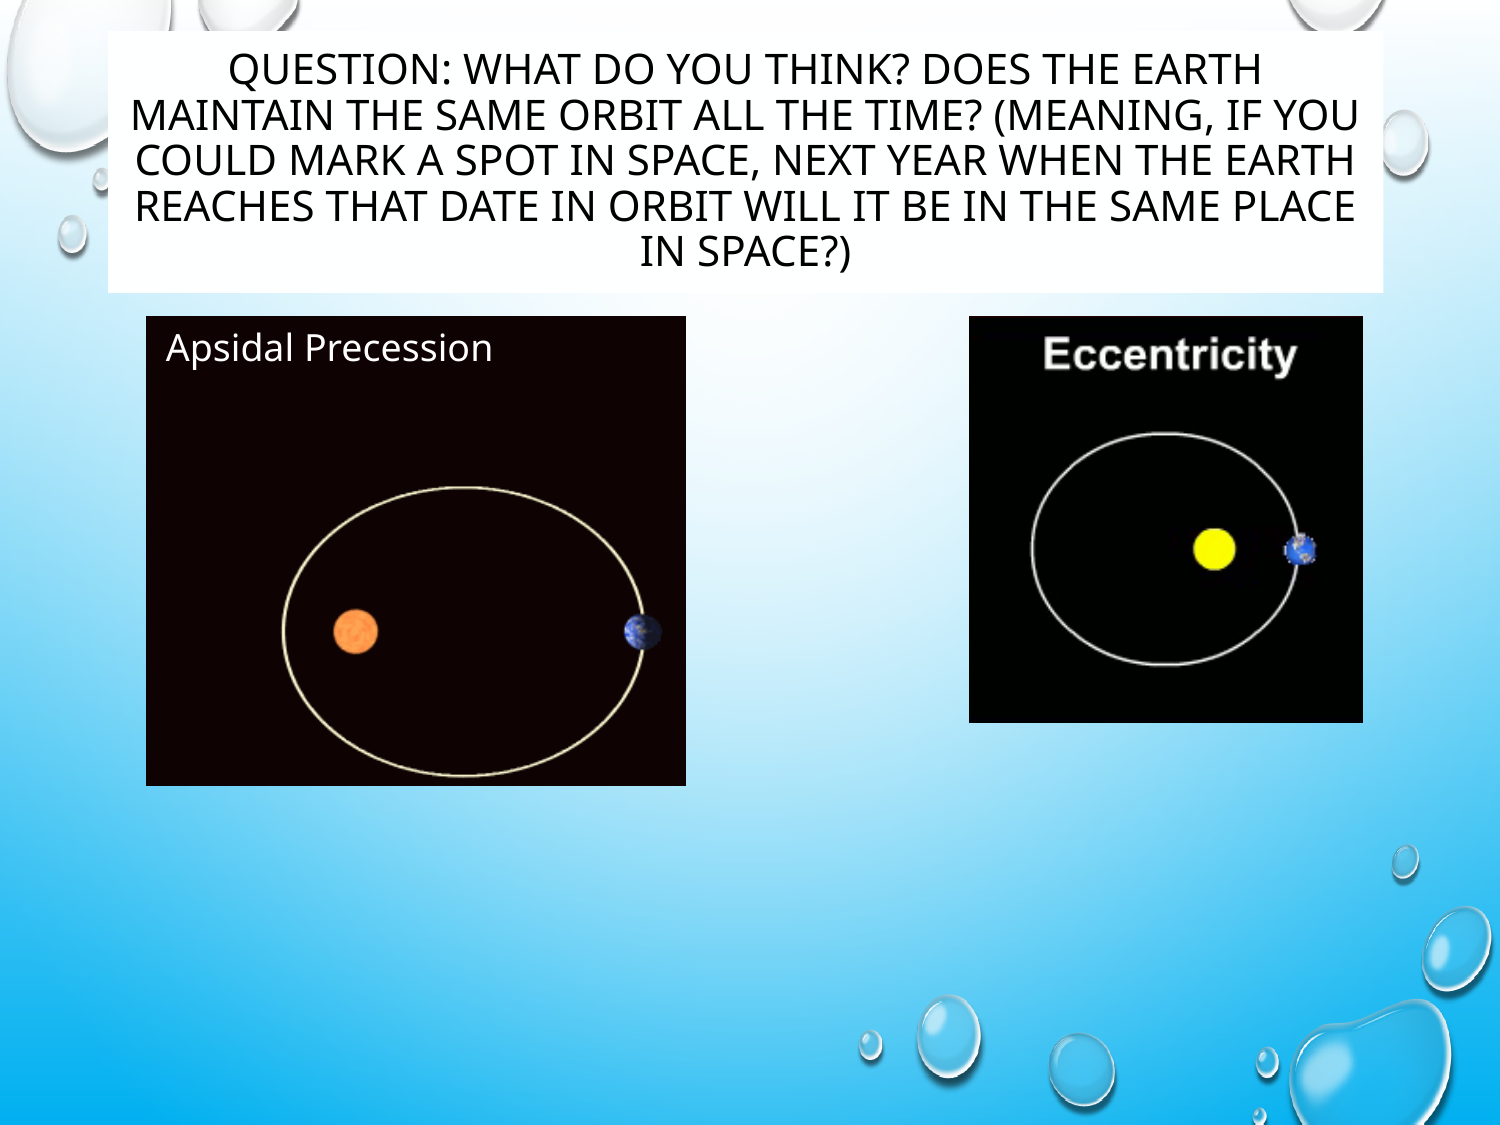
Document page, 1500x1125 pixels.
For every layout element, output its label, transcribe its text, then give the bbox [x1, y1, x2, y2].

title Question: What do you think? Does the earth maintain the same orbit all the time? (meaning, if you could mark a spot in space, next year when the earth reaches that date in orbit will it be in the same place in space?) [108, 31, 1384, 293]
picture [1253, 1108, 1266, 1125]
picture [0, 0, 1500, 1125]
